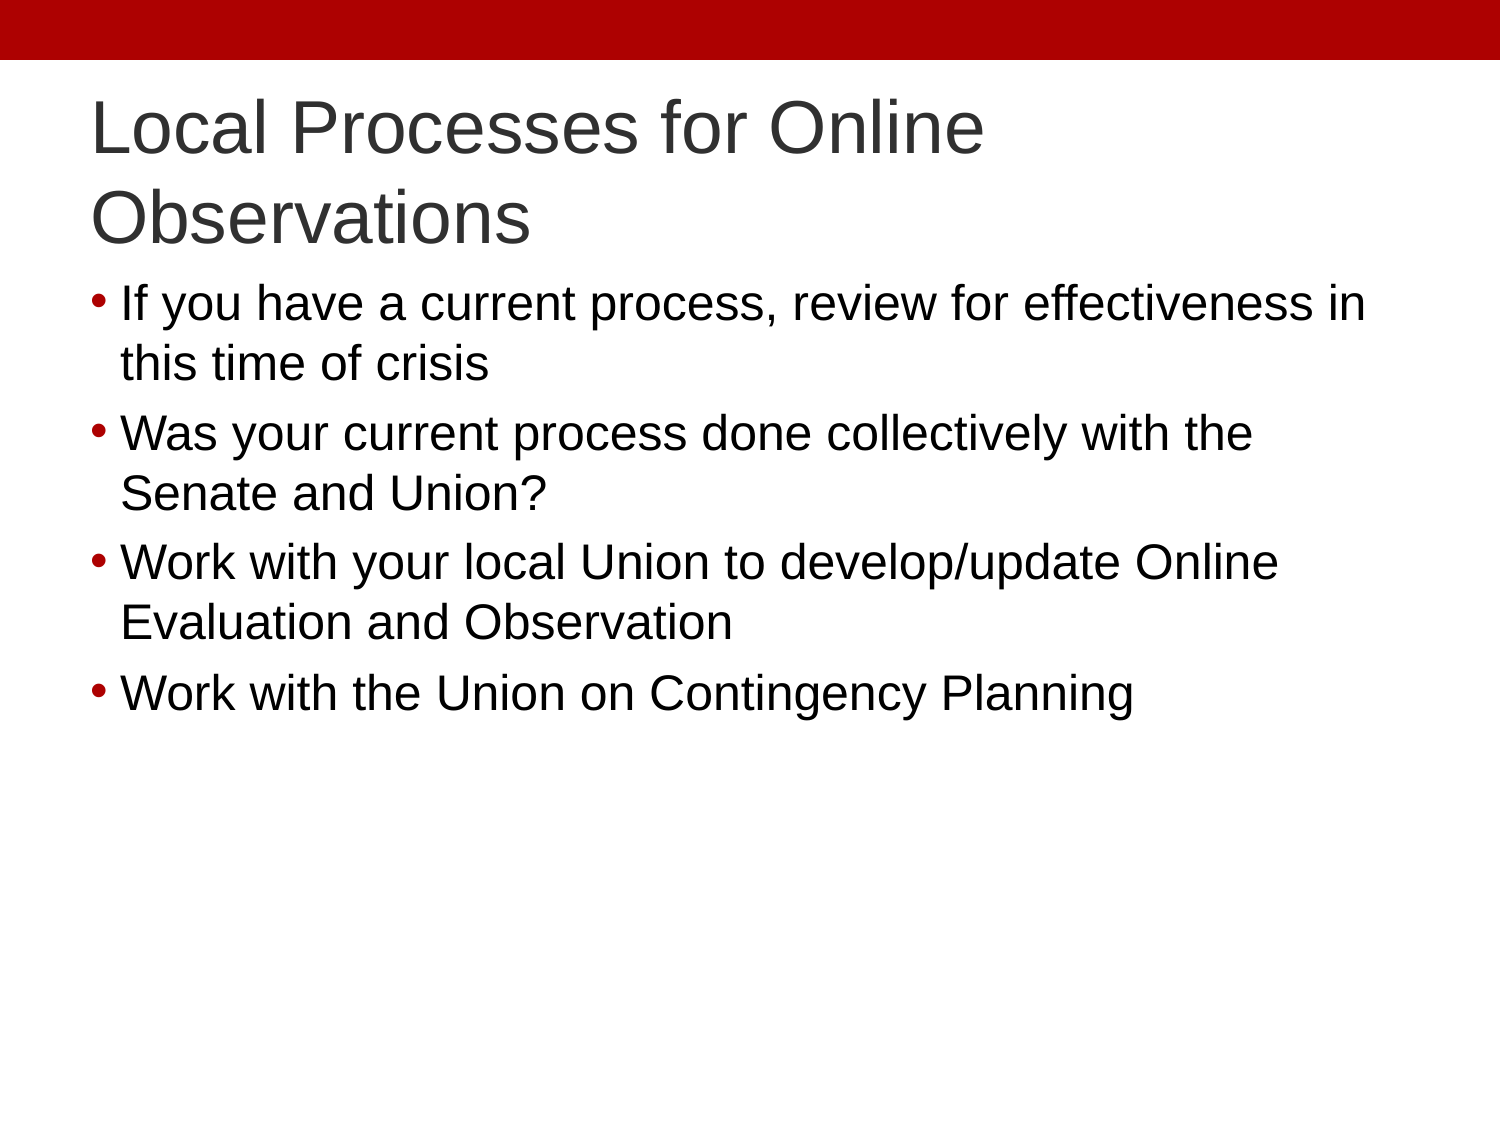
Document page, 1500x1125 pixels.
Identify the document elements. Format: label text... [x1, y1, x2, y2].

title Local Processes for Online Observations [75, 87, 1425, 250]
list If you have a current process, review for effectiveness in this time of crisis Was your current process done collectively with the Senate and Union? Work with your local Union to develop/update Online Evaluation and Observation Work with the Union on Contingency Planning [75, 262, 1425, 1063]
